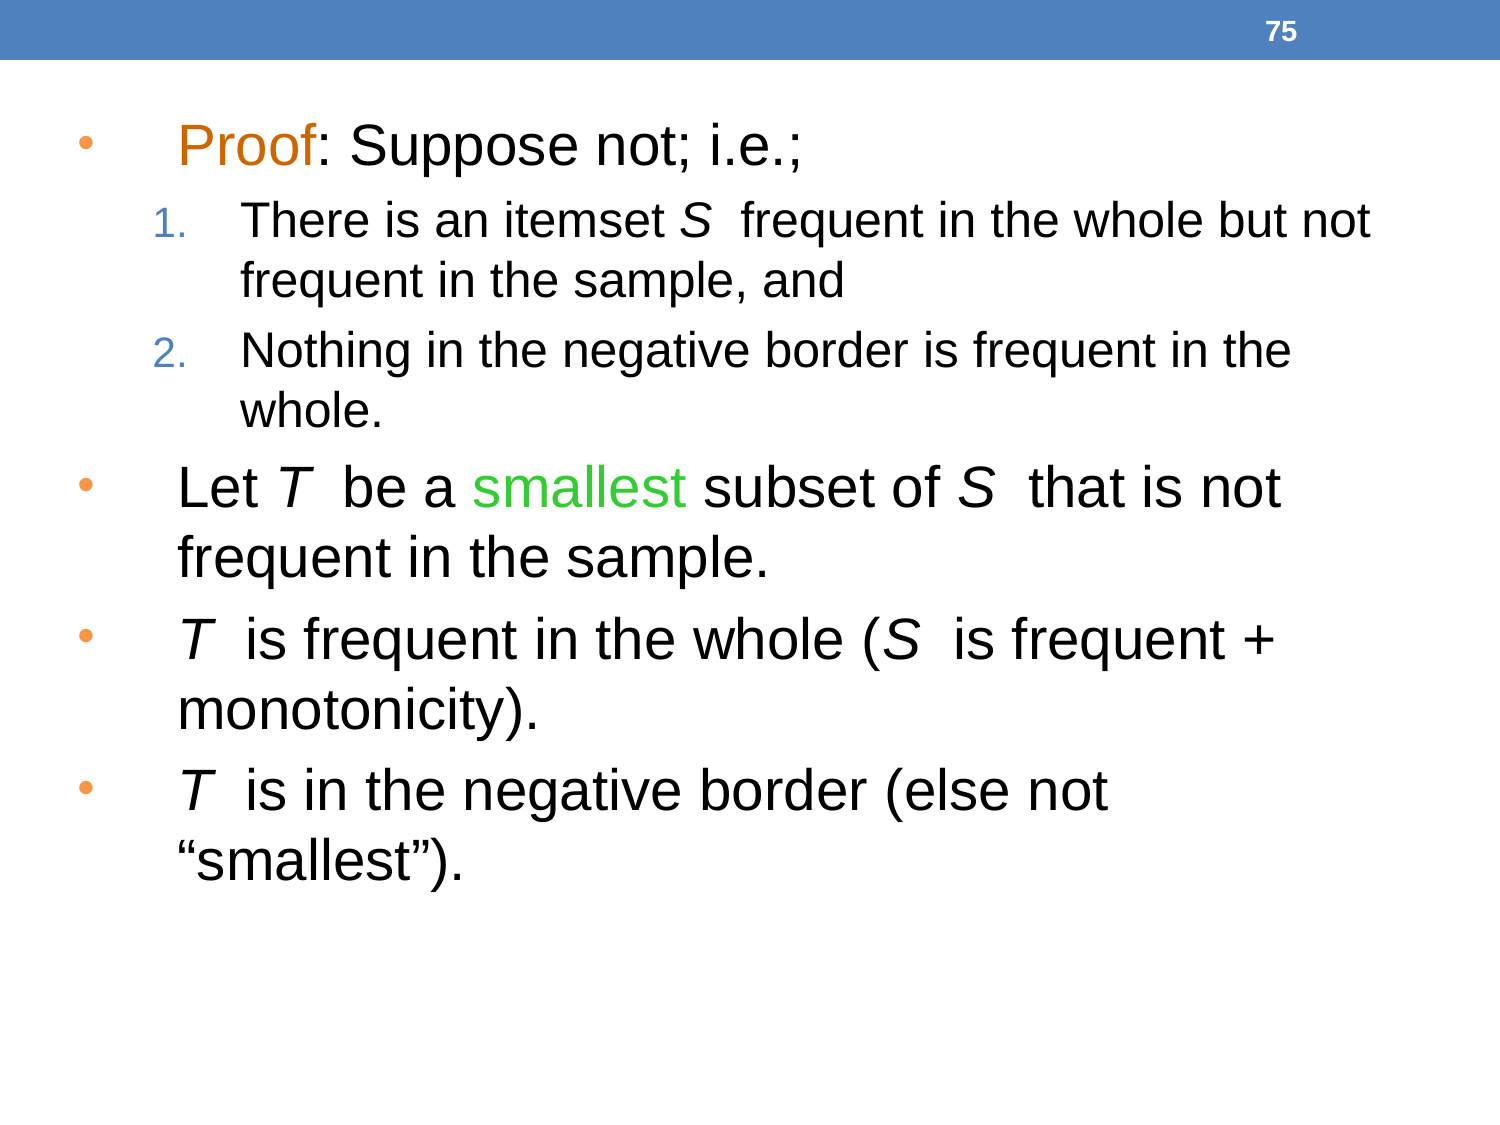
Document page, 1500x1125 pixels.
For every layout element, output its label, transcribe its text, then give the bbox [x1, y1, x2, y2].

slide_number 75 [1250, 3, 1425, 57]
list Proof: Suppose not; i.e.; There is an itemset S frequent in the whole but not frequent in the sample, and Nothing in the negative border is frequent in the whole. Let T be a smallest subset of S that is not frequent in the sample. T is frequent in the whole (S is frequent + monotonicity). T is in the negative border (else not “smallest”). [62, 99, 1413, 1050]
